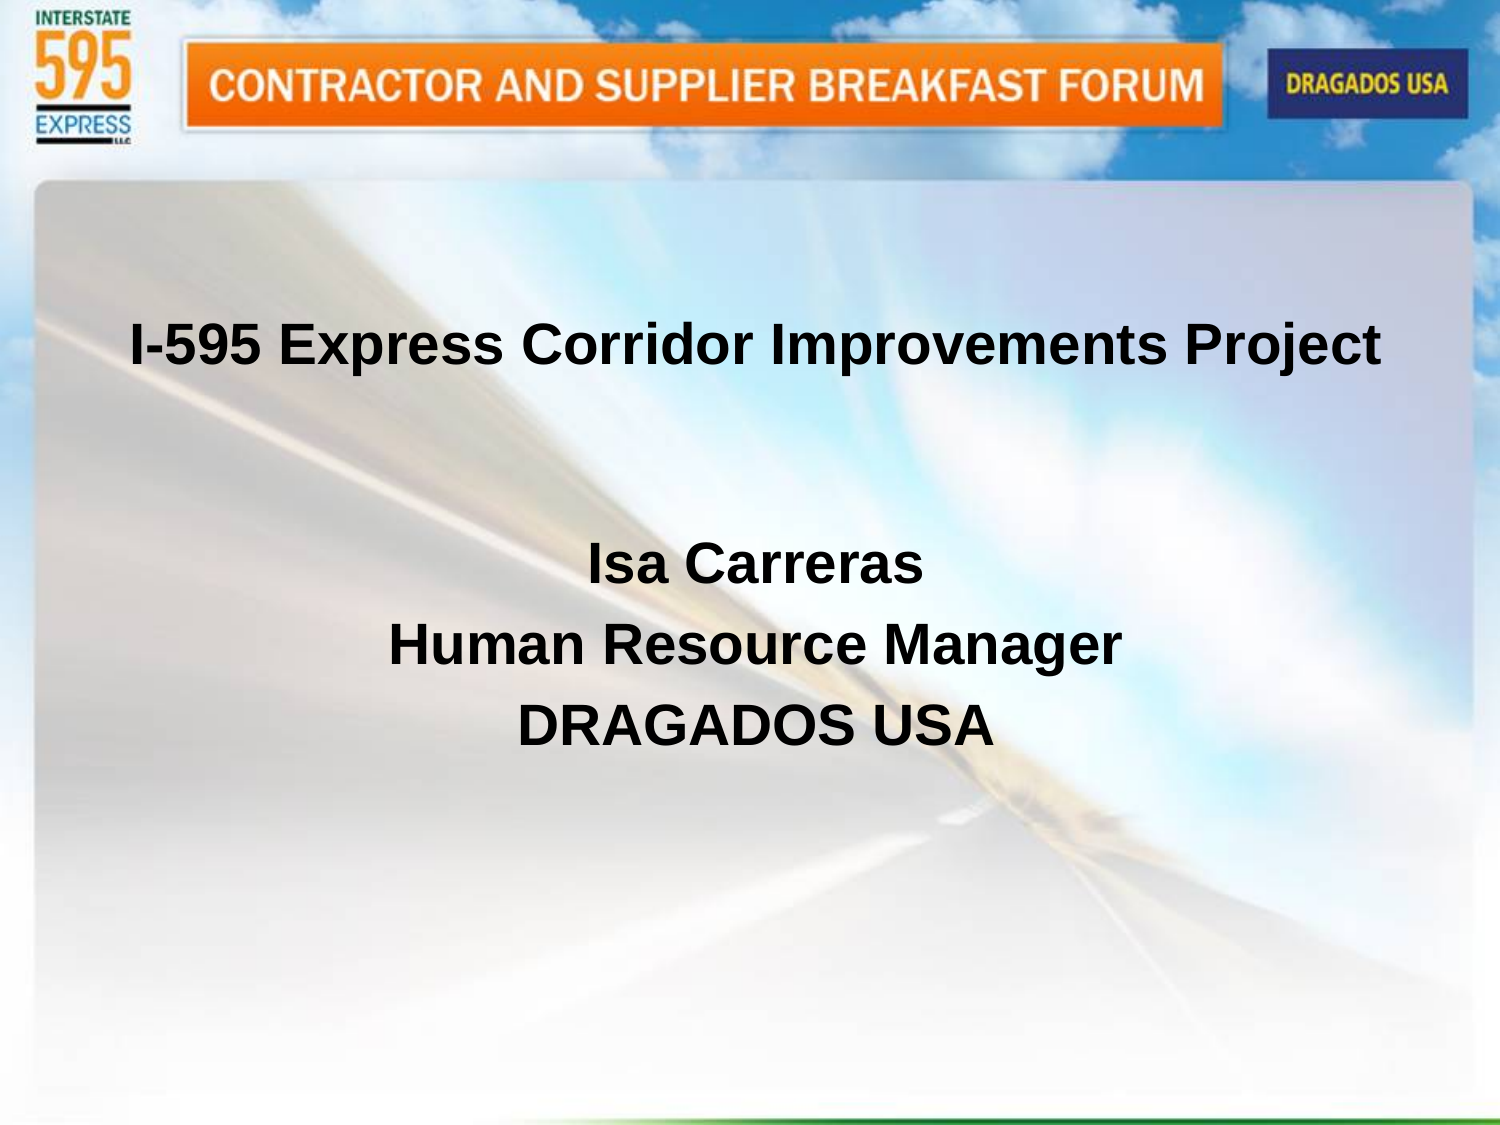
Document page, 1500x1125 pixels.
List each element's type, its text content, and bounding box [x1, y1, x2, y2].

text_box I-595 Express Corridor Improvements Project Isa Carreras Human Resource Manager DRAGADOS USA [38, 299, 1475, 765]
picture [0, 0, 1500, 1125]
